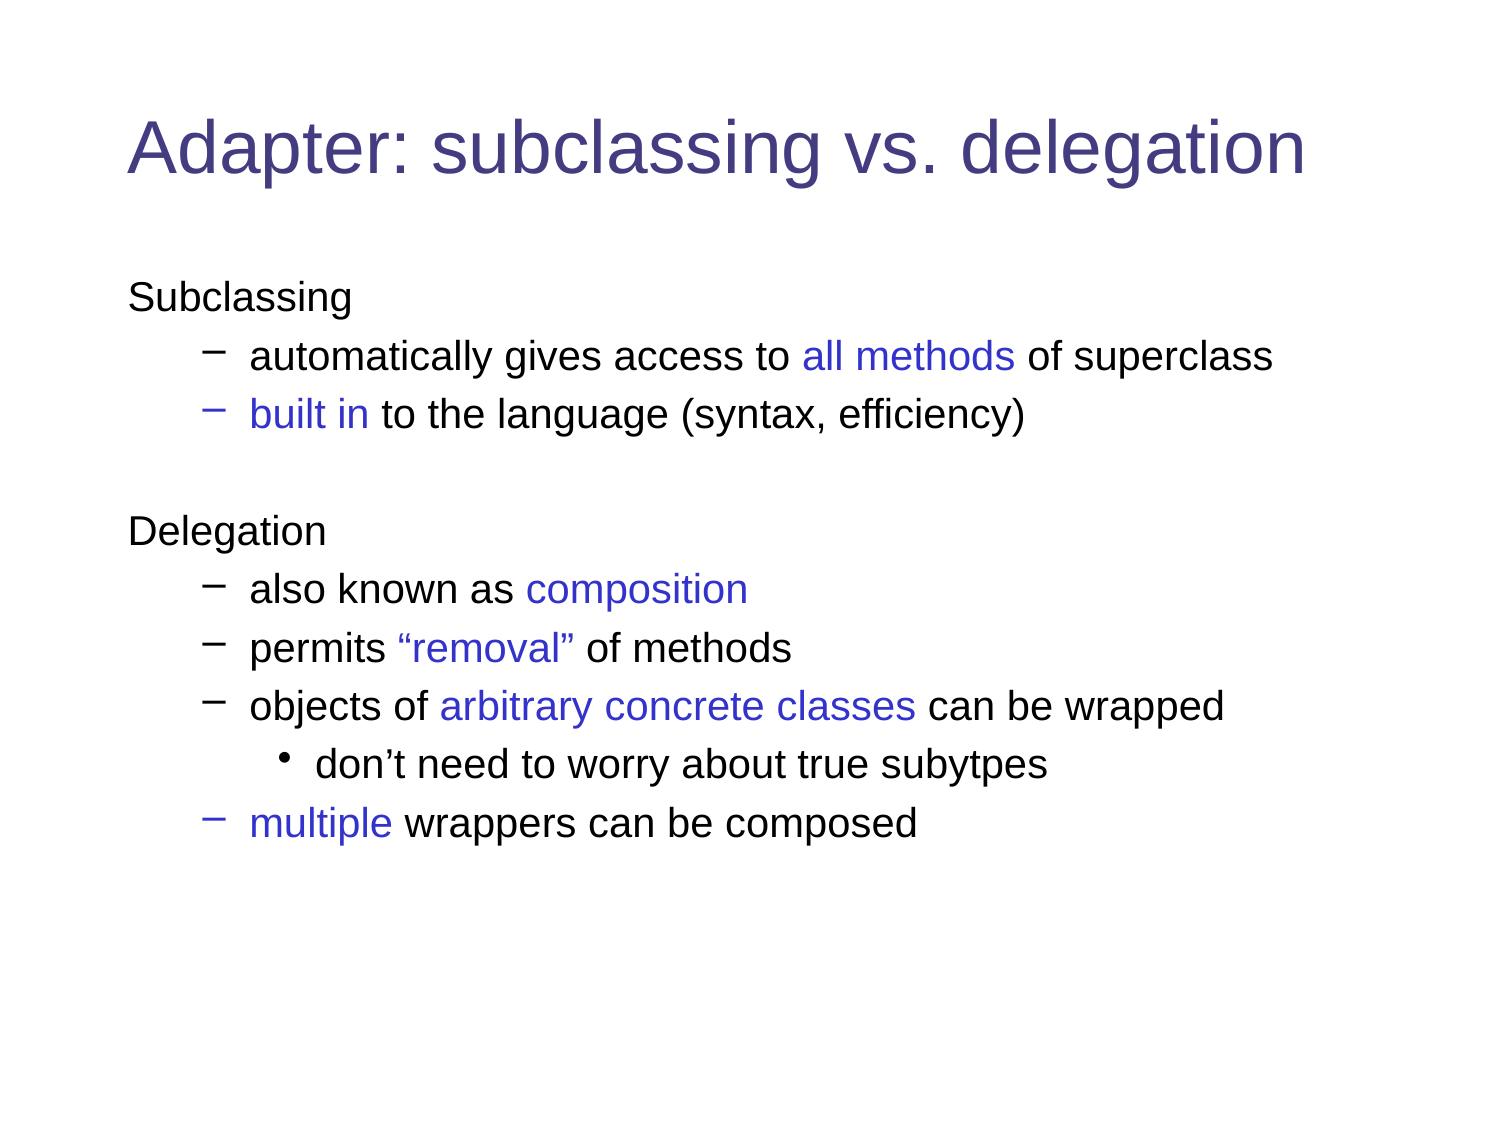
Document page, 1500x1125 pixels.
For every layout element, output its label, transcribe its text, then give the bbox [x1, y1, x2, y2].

list Subclassing automatically gives access to all methods of superclass built in to the language (syntax, efficiency) Delegation also known as composition permits “removal” of methods objects of arbitrary concrete classes can be wrapped don’t need to worry about true subytpes multiple wrappers can be composed [112, 262, 1388, 1063]
title Adapter: subclassing vs. delegation [112, 50, 1388, 238]
